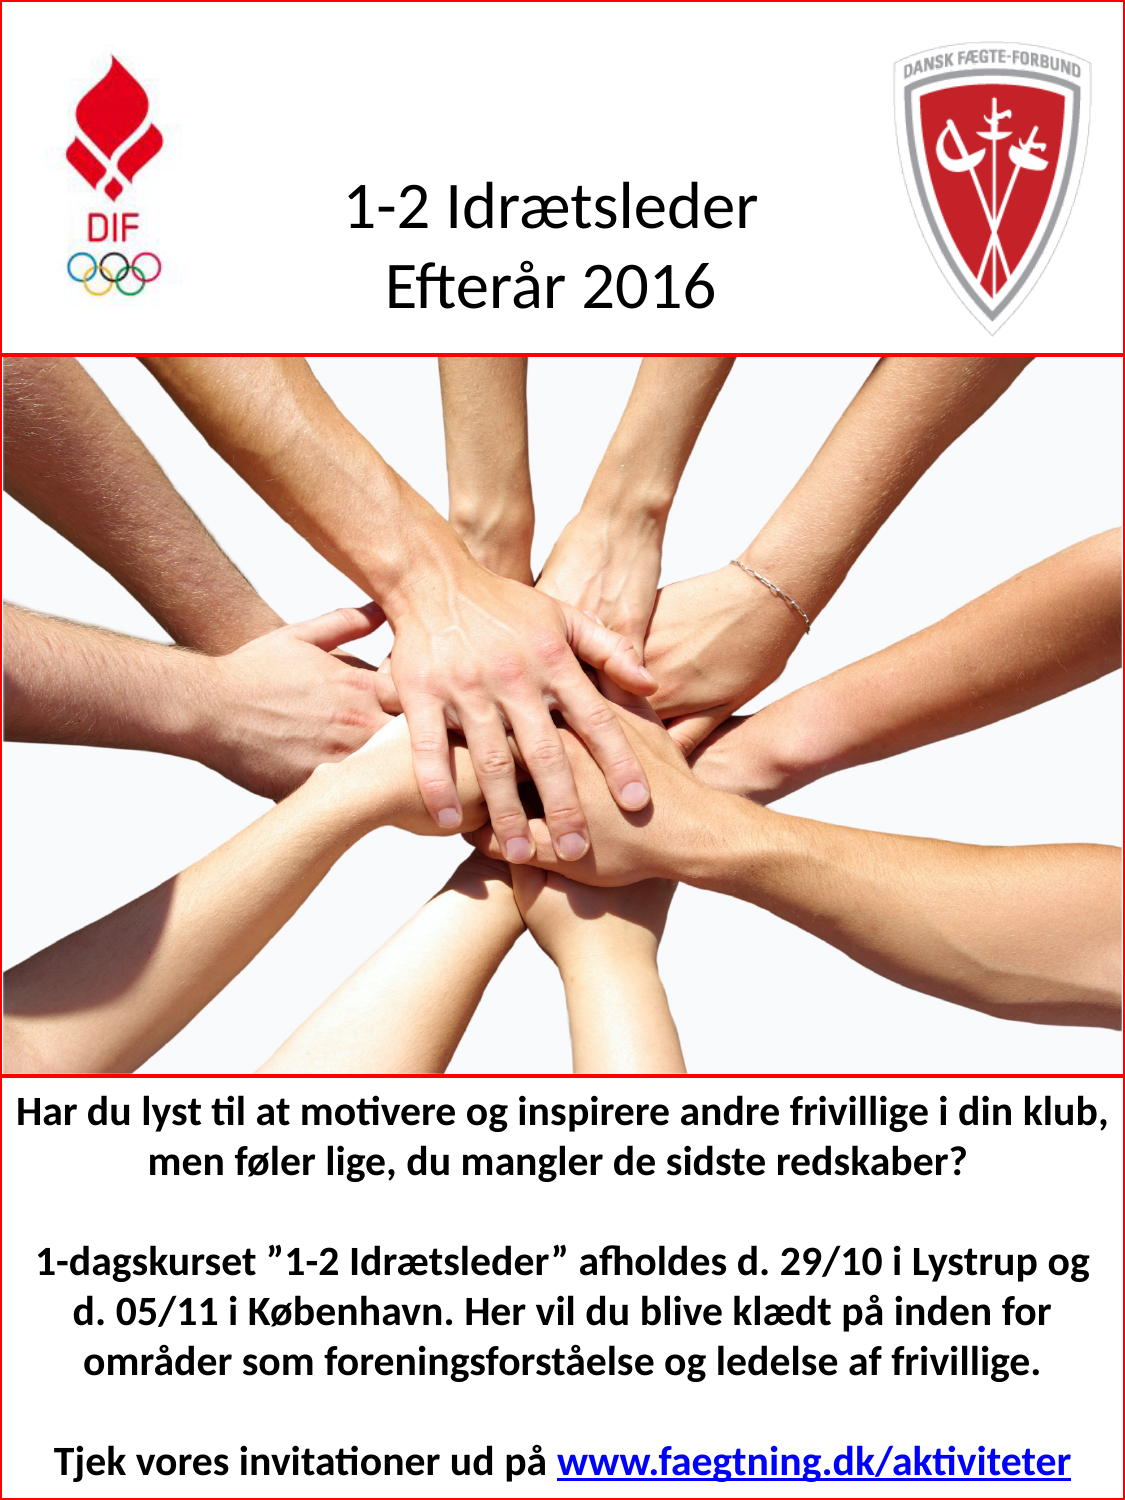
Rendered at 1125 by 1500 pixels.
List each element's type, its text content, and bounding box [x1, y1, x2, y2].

text_box [0, 1492, 1125, 1500]
picture [45, 33, 184, 317]
picture [893, 40, 1092, 337]
text_box [0, 0, 1125, 353]
text_box Har du lyst til at motivere og inspirere andre frivillige i din klub, men føler lige, du mangler de sidste redskaber? 1-dagskurset ”1-2 Idrætsleder” afholdes d. 29/10 i Lystrup og d. 05/11 i København. Her vil du blive klædt på inden for områder som foreningsforståelse og ledelse af frivillige. Tjek vores invitationer ud på www.faegtning.dk/aktiviteter [0, 1079, 1125, 1492]
text_box 1-2 Idrætsleder Efterår 2016 [243, 64, 858, 330]
picture [3, 354, 1123, 1074]
